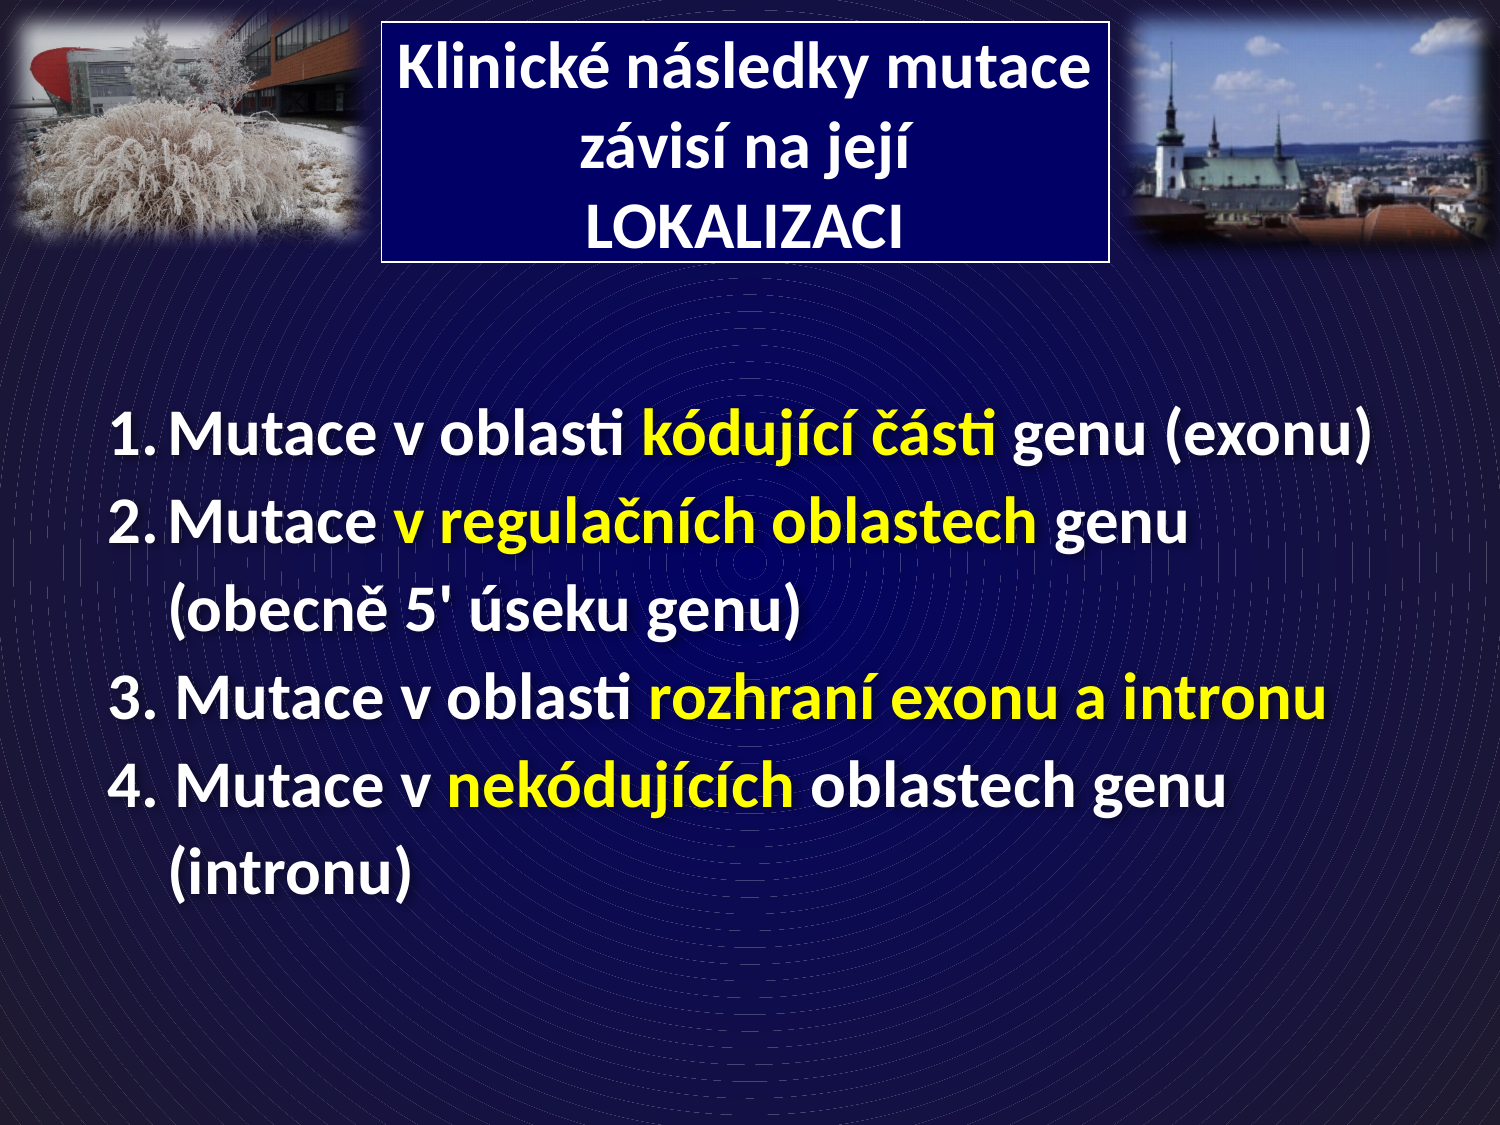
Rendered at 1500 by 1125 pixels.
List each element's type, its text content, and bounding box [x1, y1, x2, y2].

picture [0, 2, 377, 253]
text_box Klinické následky mutace závisí na její LOKALIZACI [381, 21, 1109, 262]
picture [1114, 0, 1500, 253]
text_box Mutace v oblasti kódující části genu (exonu) 2. Mutace v regulačních oblastech genu (obecně 5' úseku genu) 3. Mutace v oblasti rozhraní exonu a intronu 4. Mutace v nekódujících oblastech genu (intronu) [92, 380, 1453, 909]
